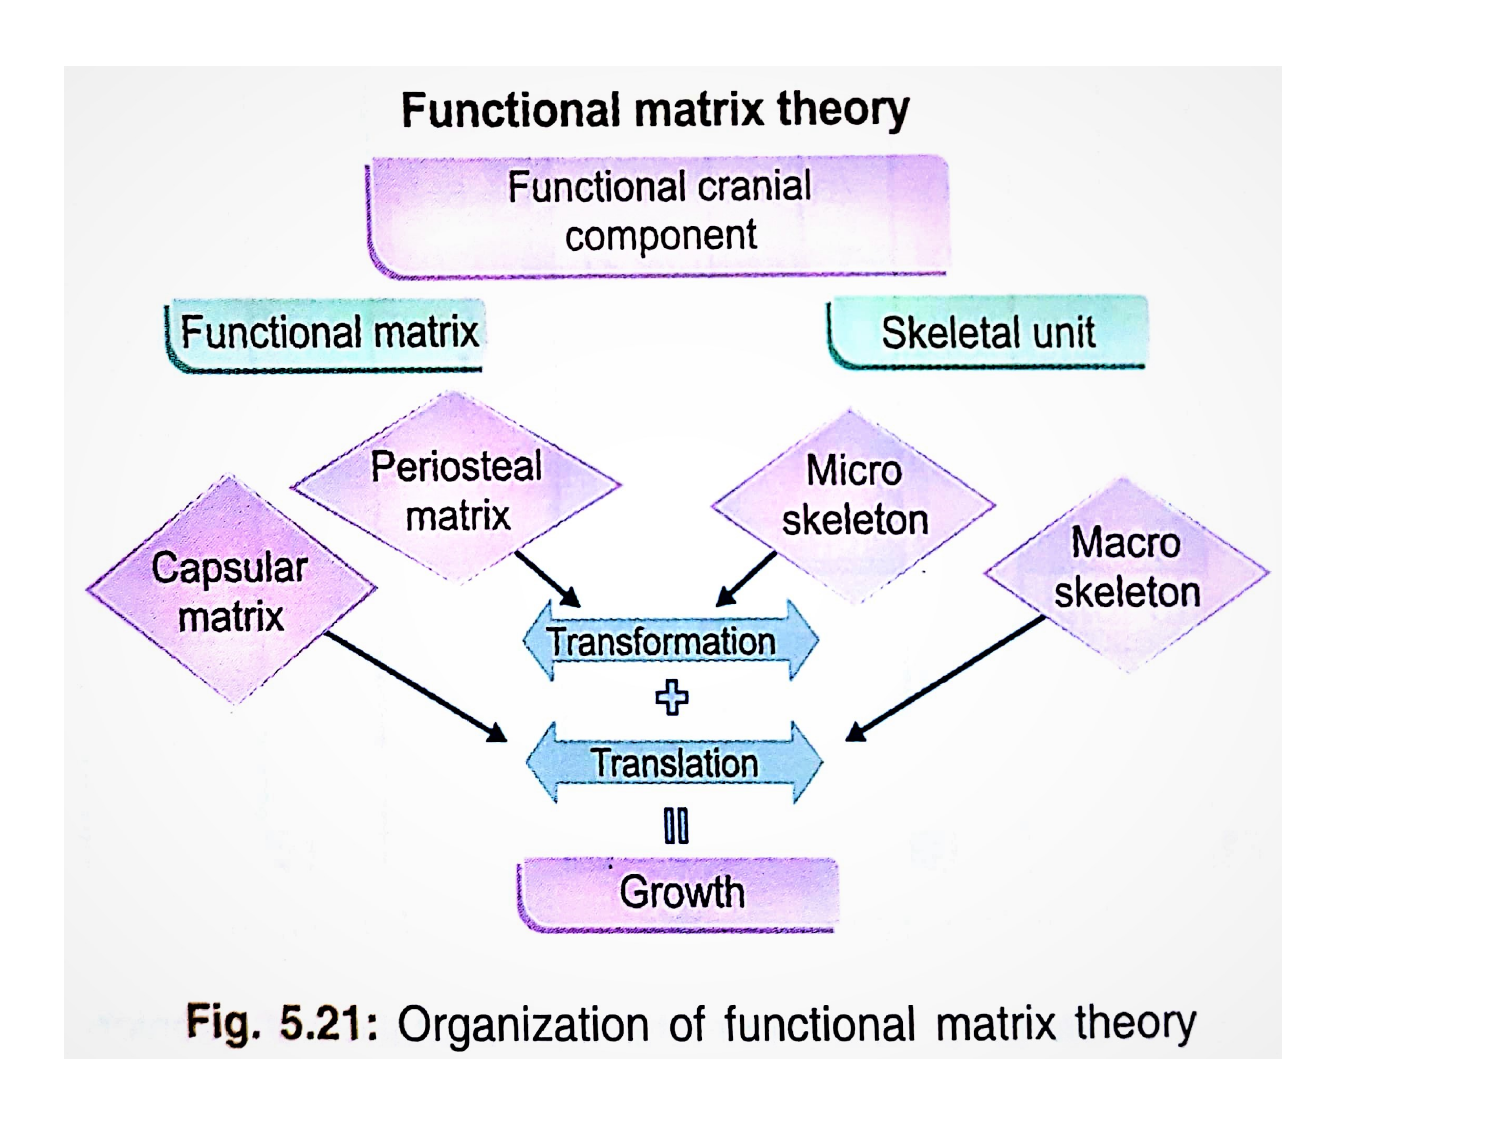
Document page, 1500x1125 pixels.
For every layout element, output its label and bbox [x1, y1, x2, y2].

picture [64, 66, 1282, 1059]
